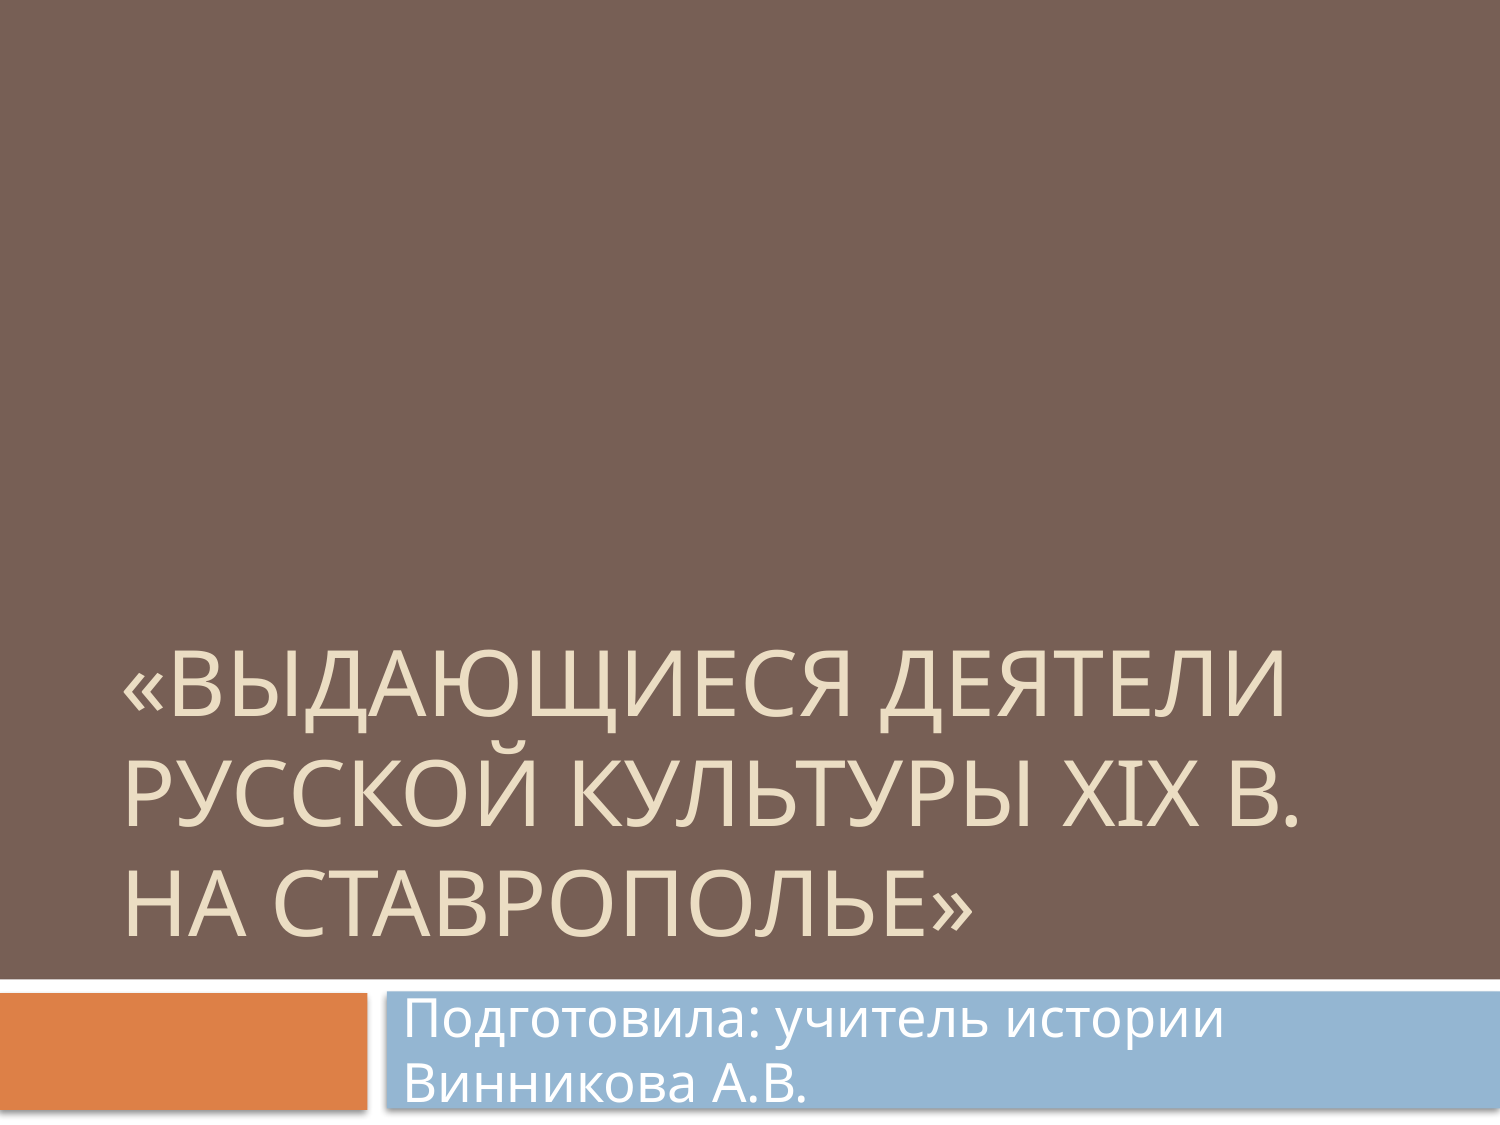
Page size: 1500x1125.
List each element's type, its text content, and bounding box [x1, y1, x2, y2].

subtitle Подготовила: учитель истории Винникова А.В. [387, 992, 1488, 1105]
title «Выдающиеся деятели русской культуры XIX в. на Ставрополье» [105, 93, 1450, 963]
